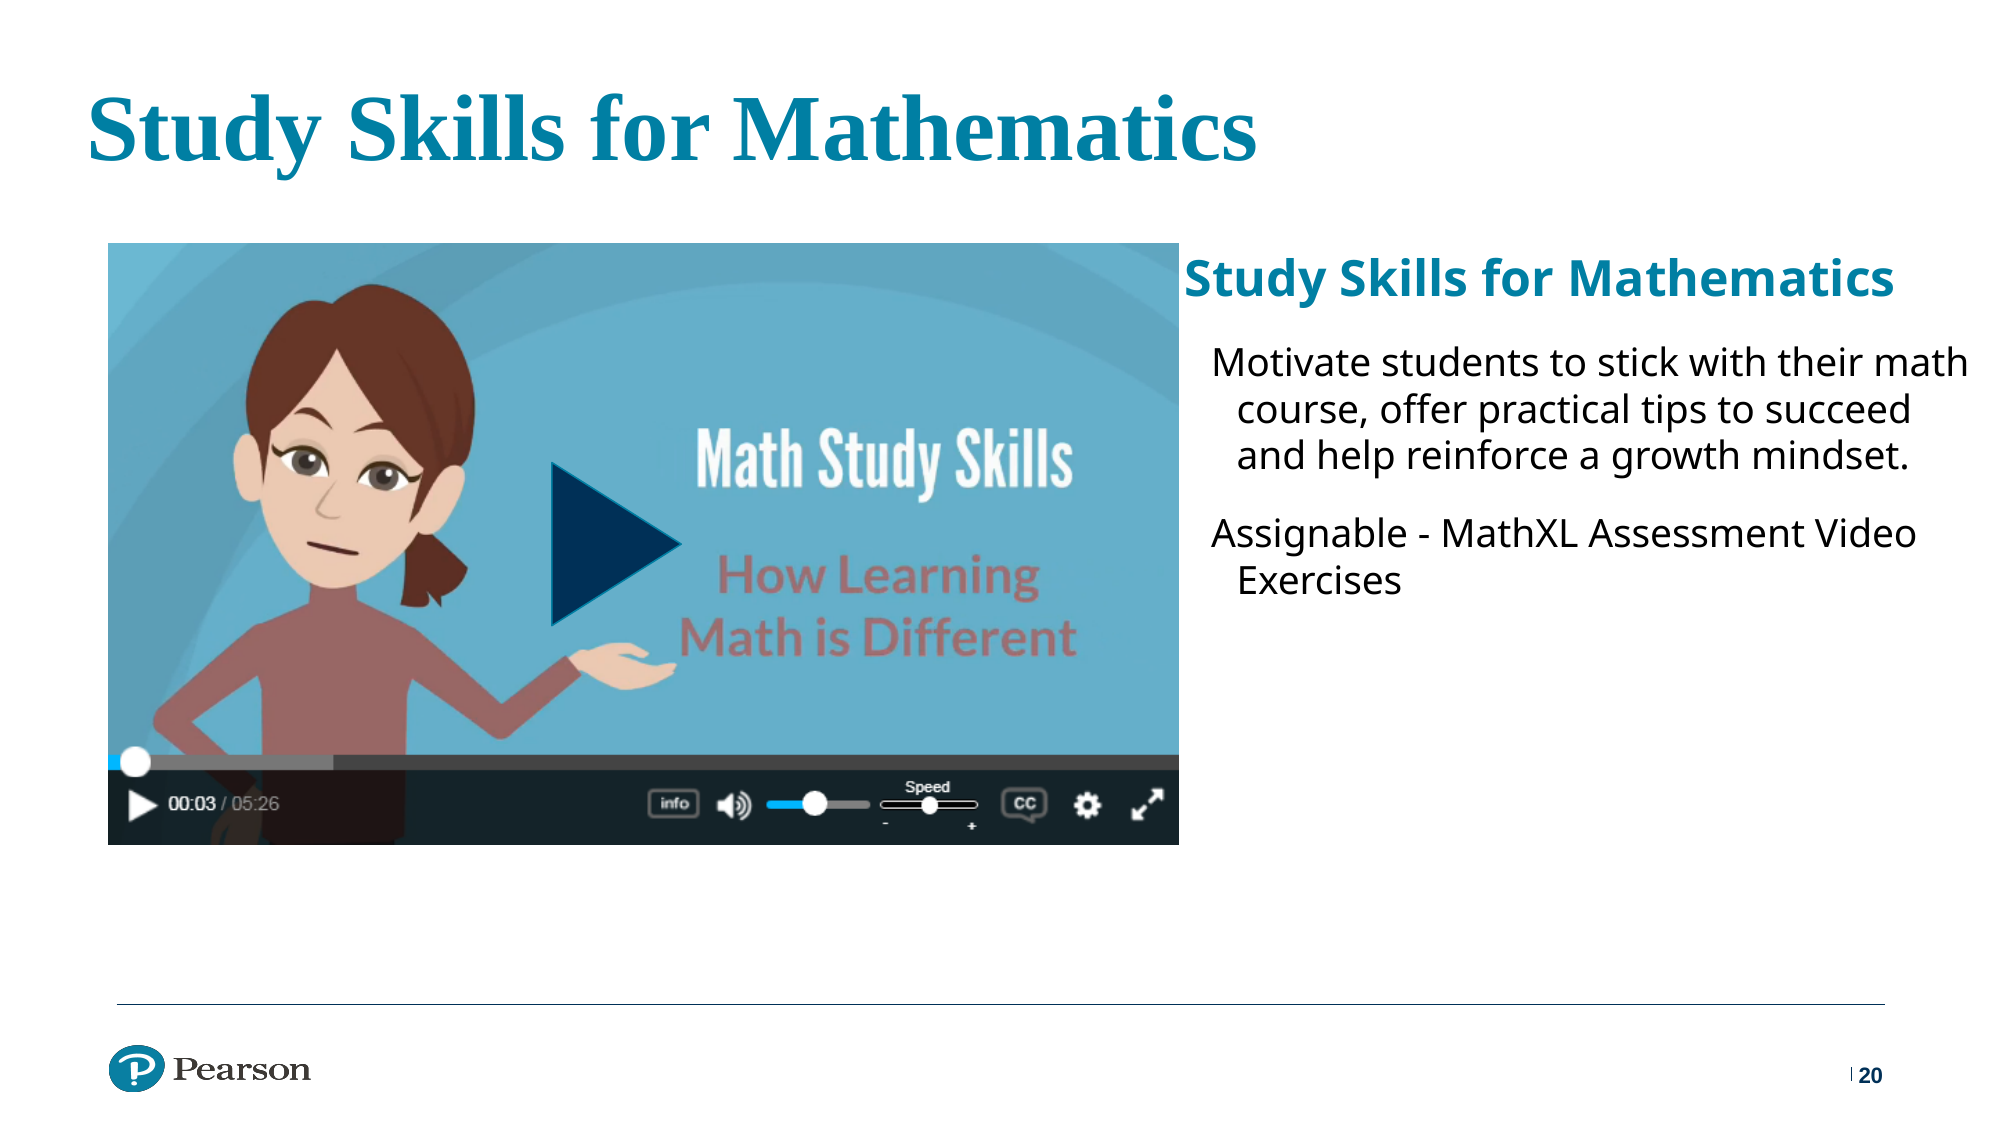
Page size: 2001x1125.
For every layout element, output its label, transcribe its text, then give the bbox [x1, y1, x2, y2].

picture [107, 242, 1180, 846]
picture [119, 1054, 155, 1079]
picture [109, 1045, 129, 1062]
slide_number 20 [1858, 1064, 1954, 1086]
picture [144, 1045, 311, 1092]
text_box Study Skills for Mathematics Motivate students to stick with their math course, offer practical tips to succeed and help reinforce a growth mindset. Assignable - MathXL Assessment Video Exercises [1164, 217, 2000, 945]
picture [109, 1078, 123, 1092]
title Study Skills for Mathematics [66, 26, 1566, 166]
